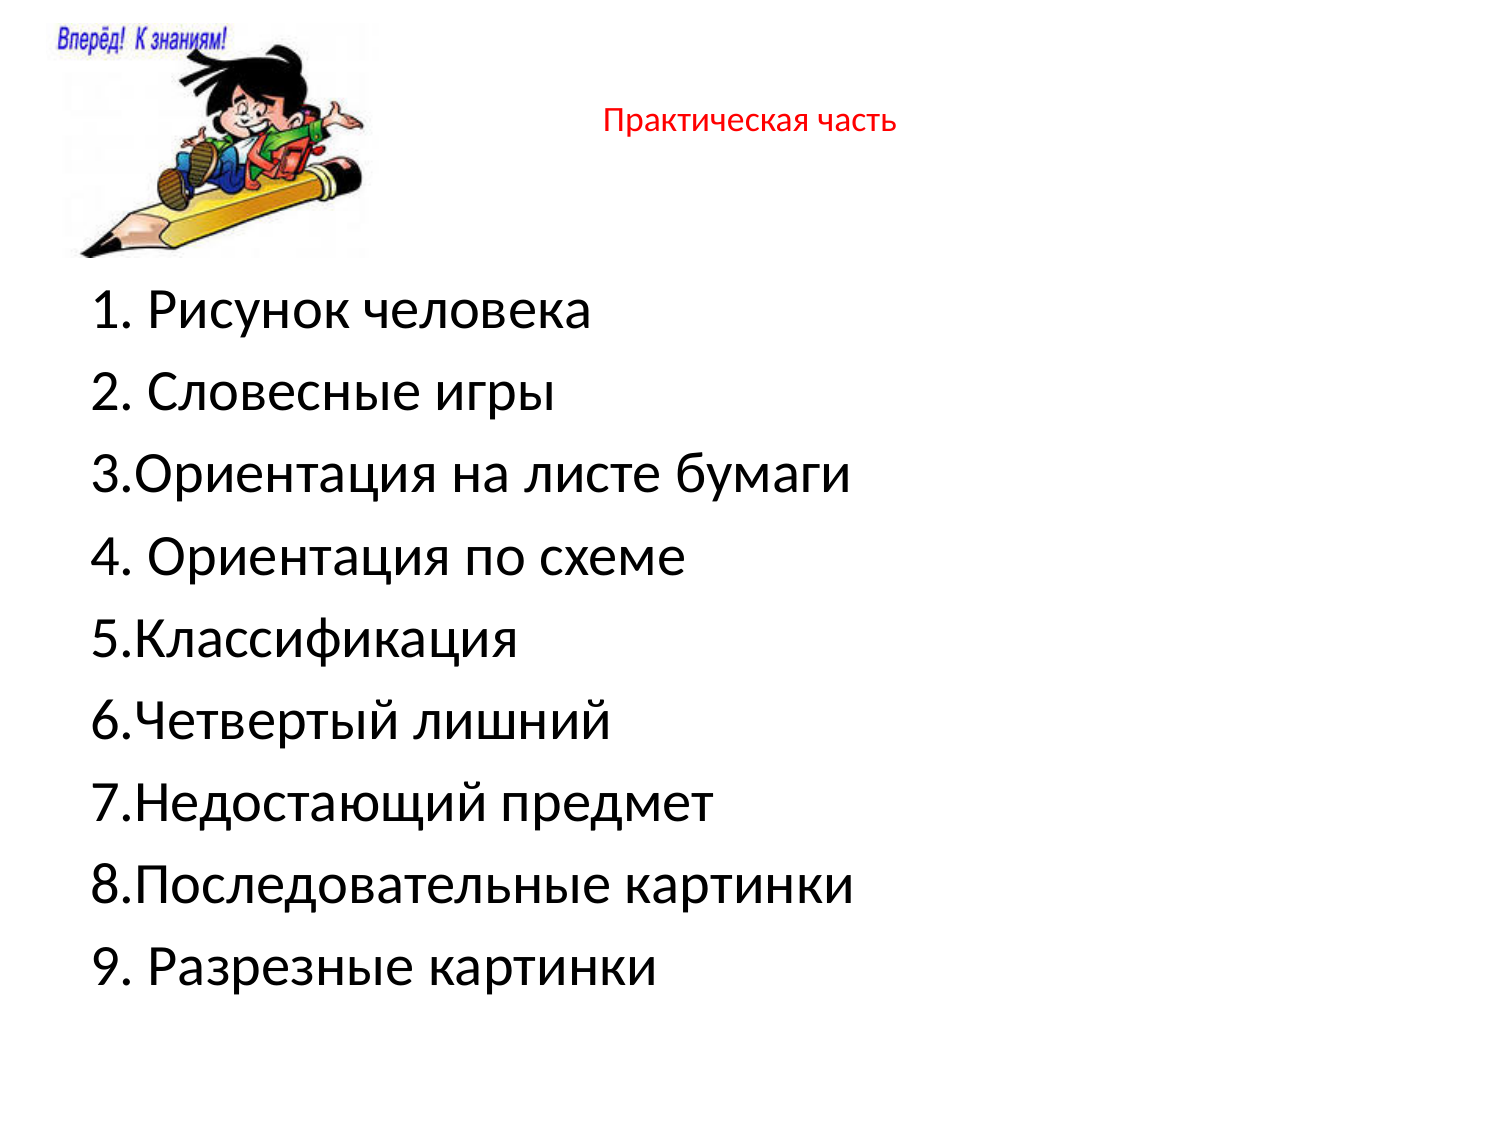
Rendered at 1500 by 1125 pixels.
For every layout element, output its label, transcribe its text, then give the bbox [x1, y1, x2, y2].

picture [46, 23, 379, 259]
list 1. Рисунок человека 2. Словесные игры 3.Ориентация на листе бумаги 4. Ориентация по схеме 5.Классификация 6.Четвертый лишний 7.Недостающий предмет 8.Последовательные картинки 9. Разрезные картинки [75, 262, 1425, 1005]
title Практическая часть [382, 45, 1425, 233]
